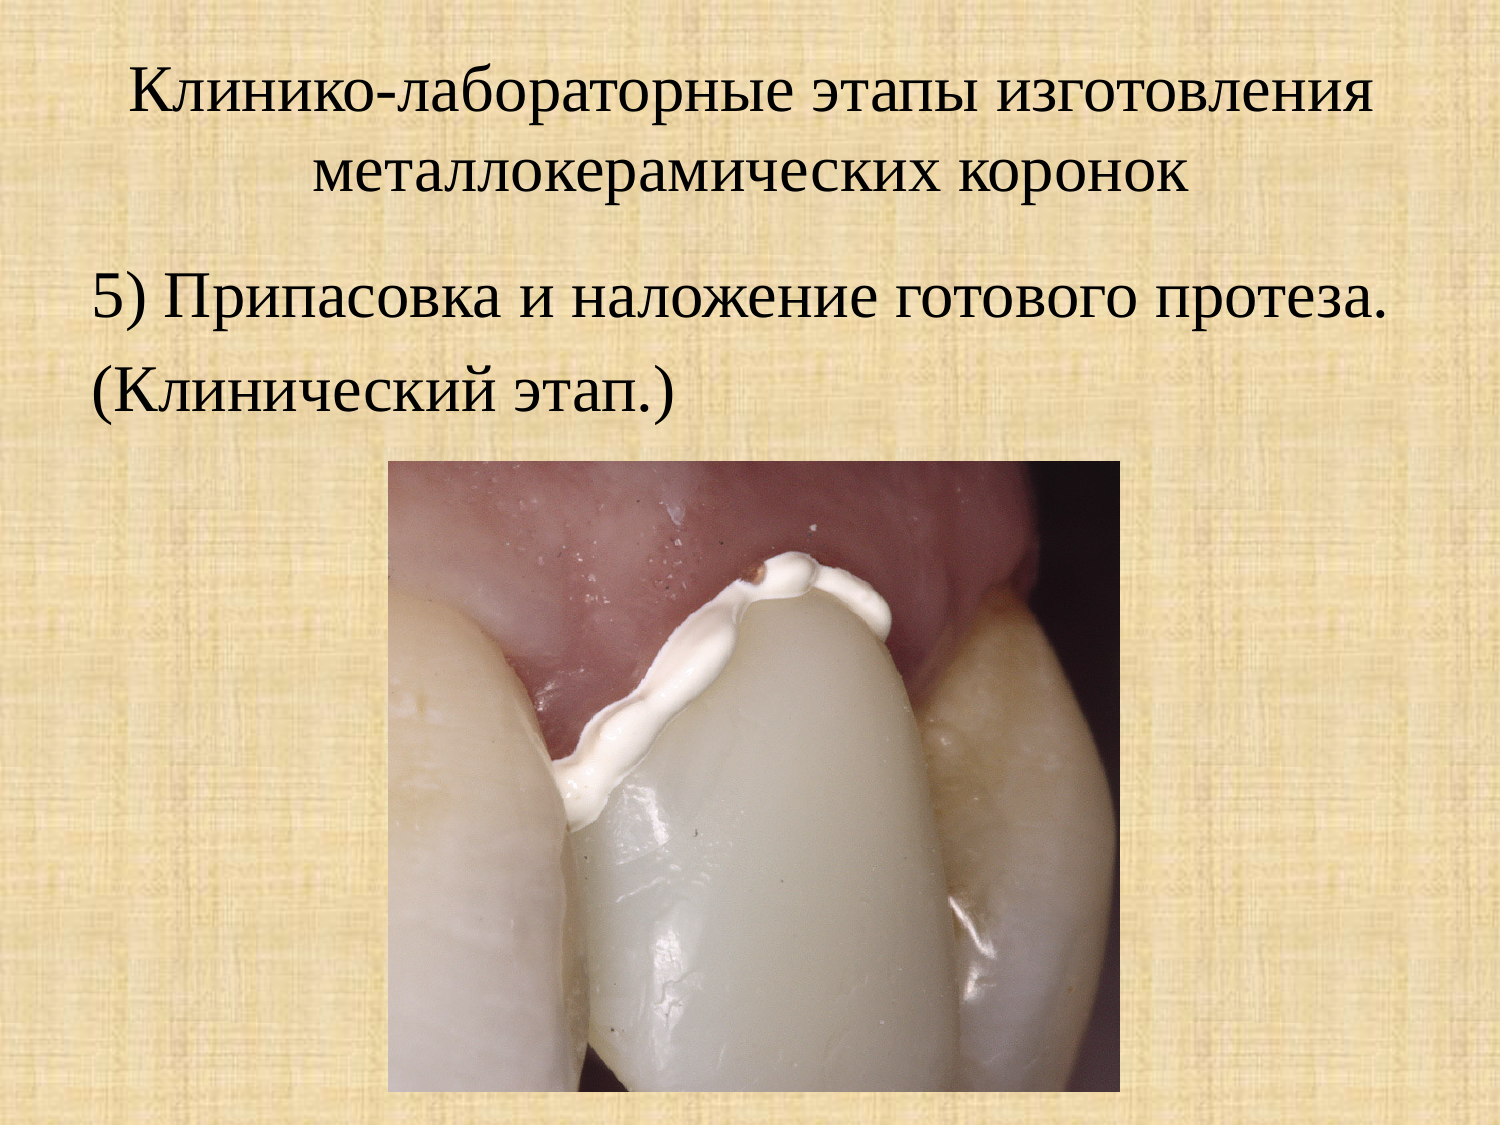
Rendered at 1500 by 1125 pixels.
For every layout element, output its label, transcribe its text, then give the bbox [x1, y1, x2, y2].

title Клинико-лабораторные этапы изготовления металлокерамических коронок [76, 30, 1427, 219]
picture [388, 461, 1121, 1092]
list 5) Припасовка и наложение готового протеза. (Клинический этап.) [76, 243, 1427, 986]
